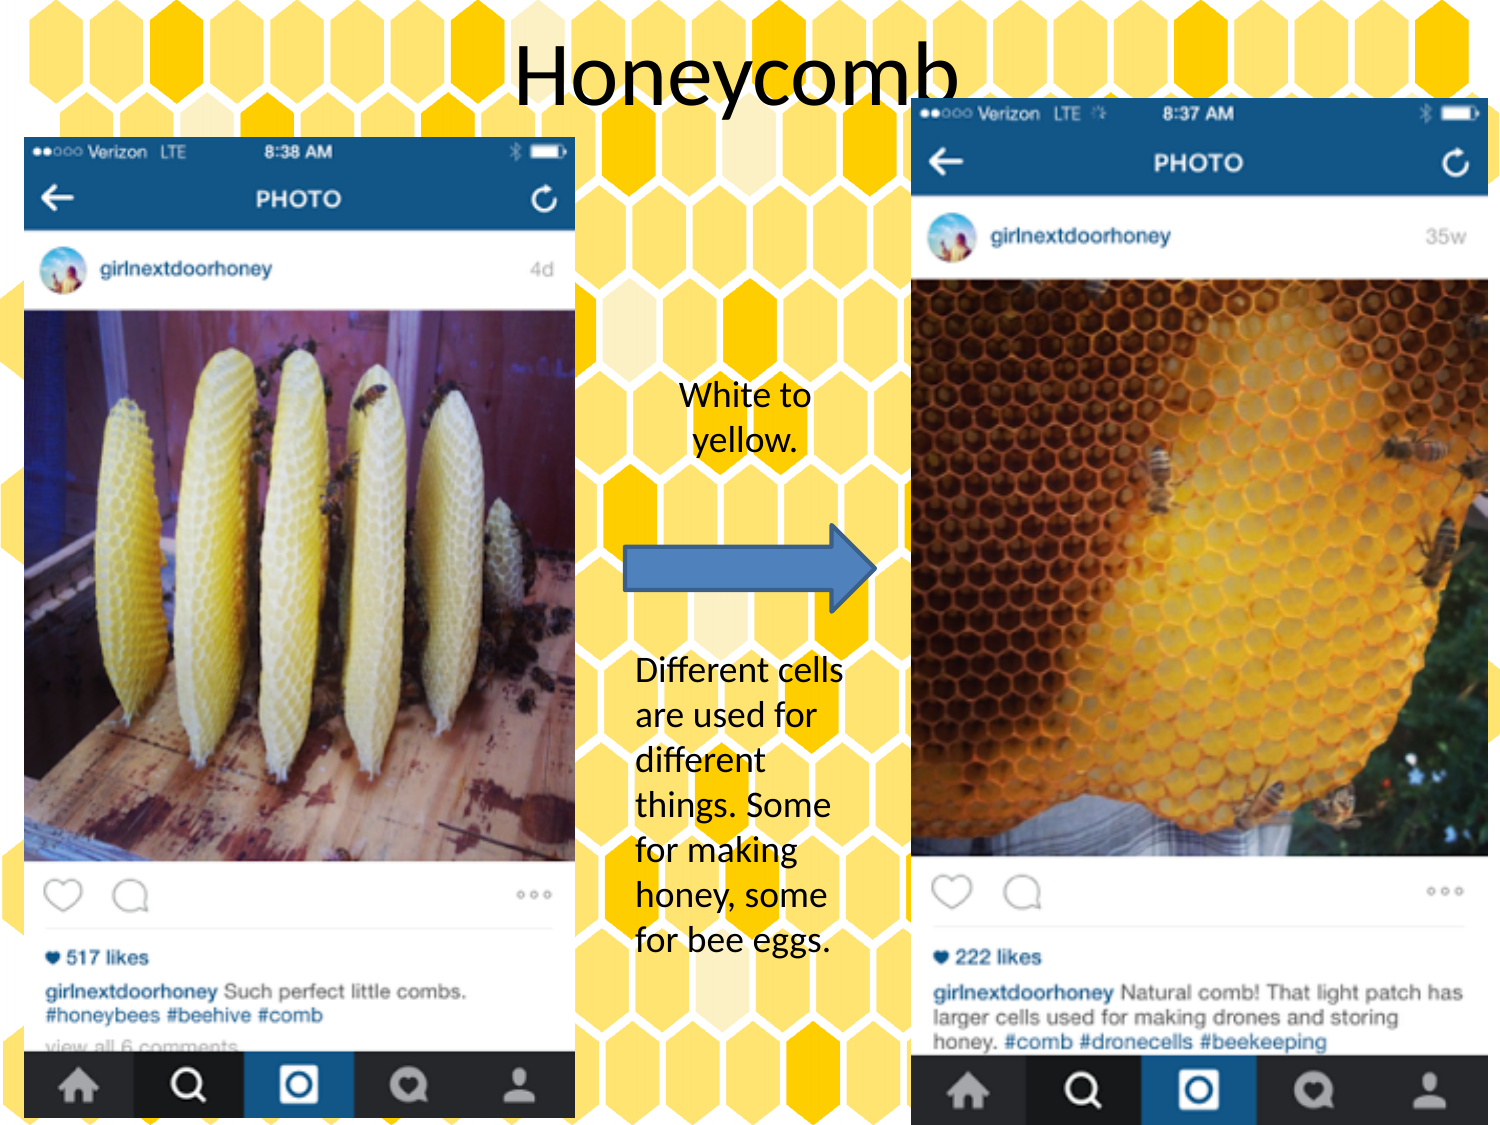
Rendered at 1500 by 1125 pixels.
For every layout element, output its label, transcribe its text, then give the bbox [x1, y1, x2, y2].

title Honeycomb [62, 0, 1413, 163]
text_box [622, 523, 878, 614]
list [24, 137, 576, 1118]
text_box White to yellow. [620, 362, 871, 468]
text_box Different cells are used for different things. Some for making honey, some for bee eggs. [620, 637, 871, 968]
picture [0, 0, 1500, 1125]
